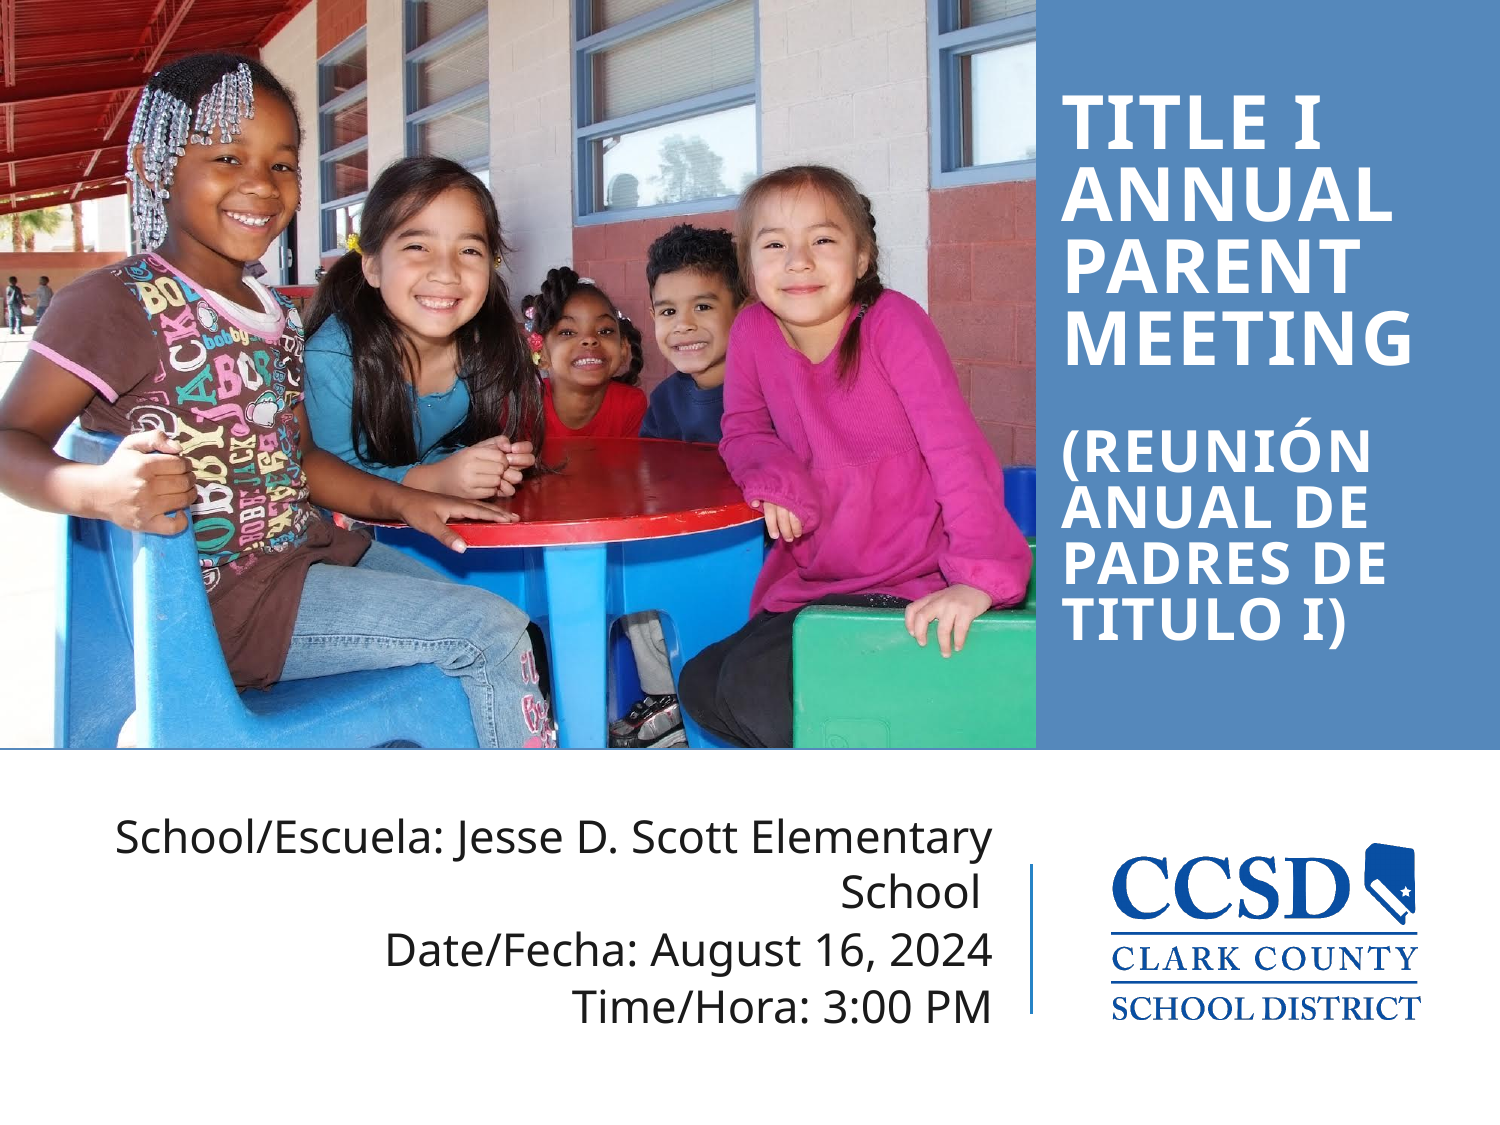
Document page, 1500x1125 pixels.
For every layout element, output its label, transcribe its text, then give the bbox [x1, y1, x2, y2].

text_box TITLE I Annual Parent Meeting (Reunión Anual de Padres de Titulo I) [1049, 53, 1500, 690]
text_box School/Escuela: Jesse D. Scott Elementary School Date/Fecha: August 16, 2024 Time/Hora: 3:00 PM [71, 801, 1005, 1040]
picture [0, 0, 1036, 748]
picture [1111, 843, 1421, 1020]
